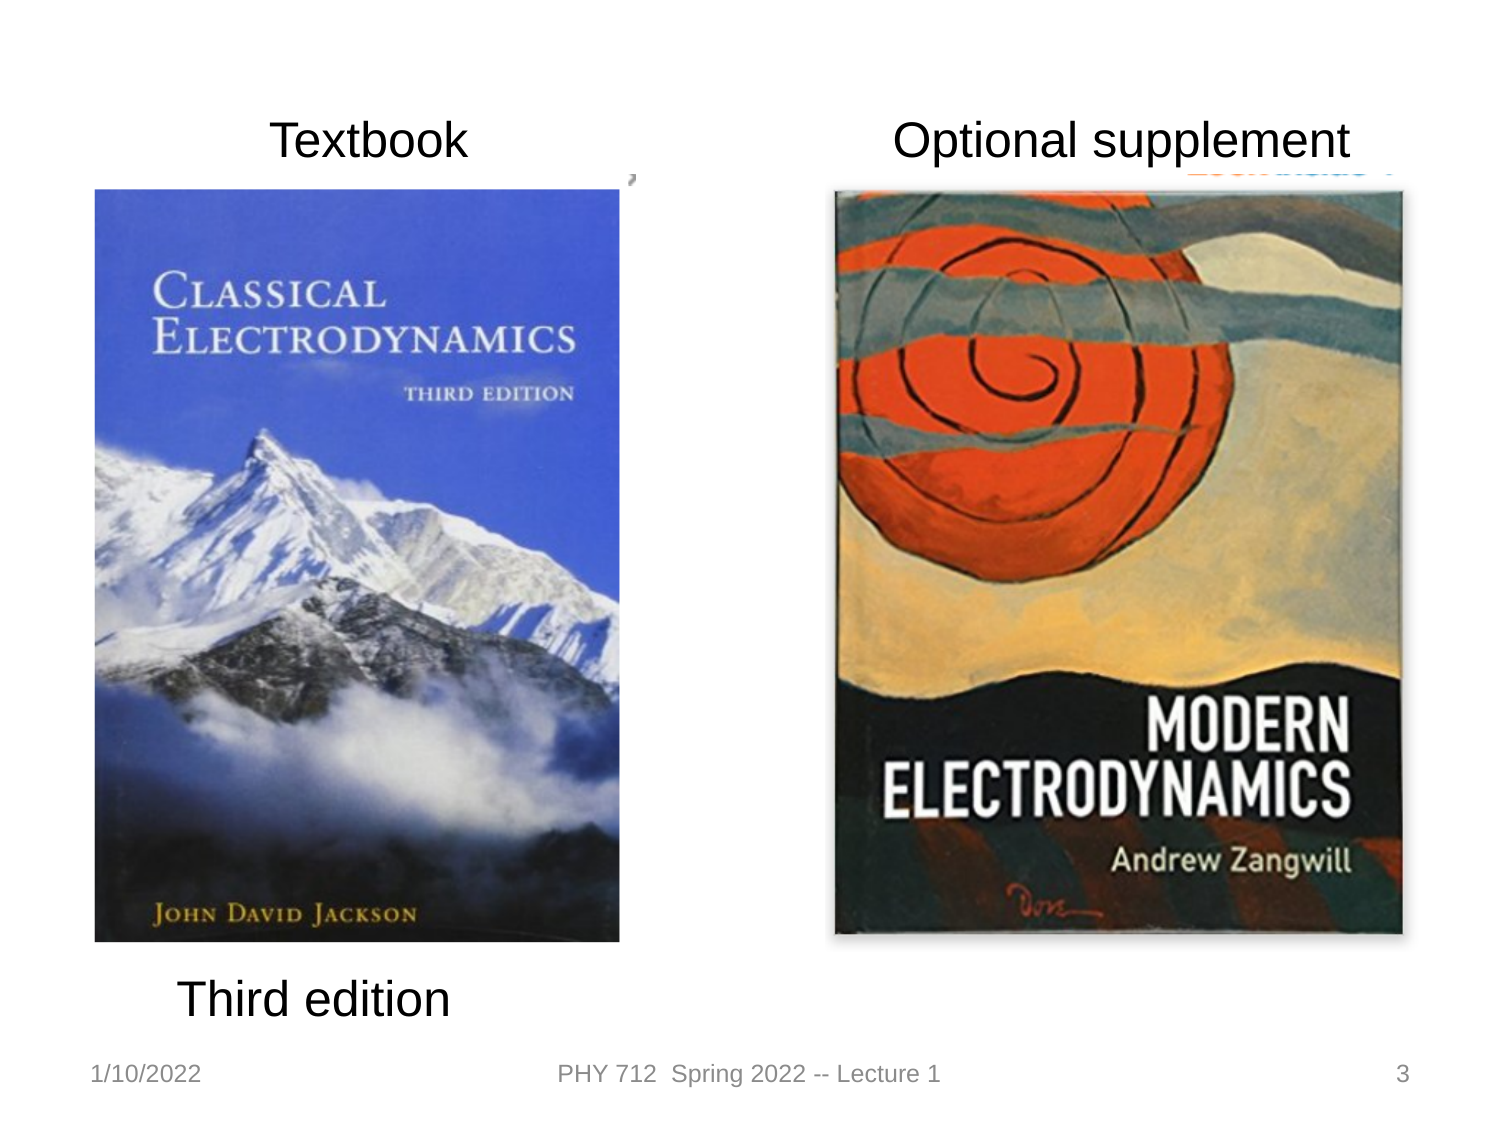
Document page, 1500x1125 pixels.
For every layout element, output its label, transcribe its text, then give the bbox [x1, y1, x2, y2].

picture [74, 174, 637, 951]
text_box Third edition [161, 958, 550, 1034]
slide_number 3 [1074, 1042, 1425, 1103]
footer PHY 712 Spring 2022 -- Lecture 1 [512, 1042, 988, 1103]
picture [824, 174, 1419, 952]
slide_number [75, 1042, 425, 1103]
text_box Optional supplement [840, 99, 1403, 172]
text_box Textbook [174, 99, 563, 172]
